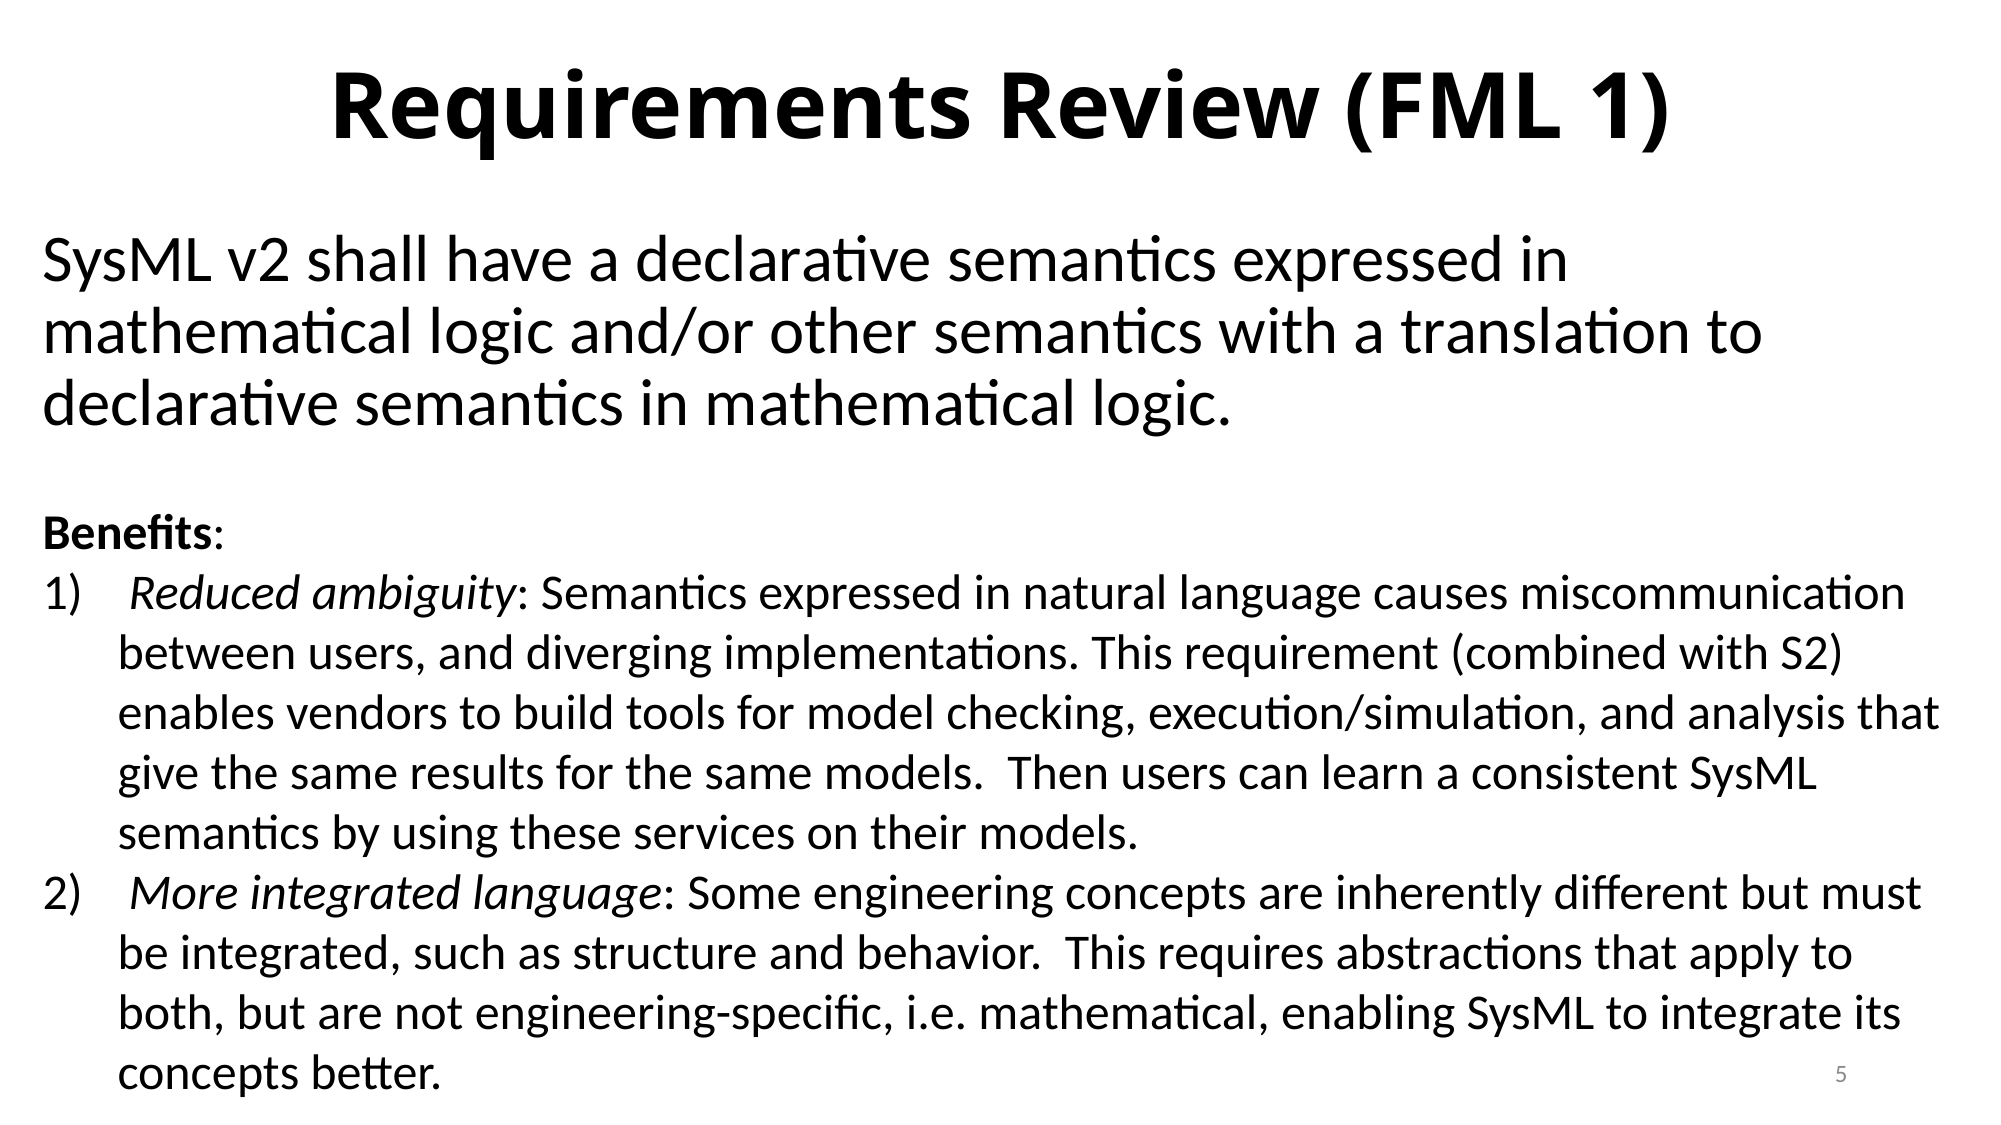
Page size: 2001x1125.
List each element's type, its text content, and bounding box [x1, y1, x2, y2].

slide_number 5 [1412, 1042, 1863, 1103]
title Requirements Review (FML 1) [137, 0, 1863, 216]
text_box SysML v2 shall have a declarative semantics expressed in mathematical logic and/or other semantics with a translation to declarative semantics in mathematical logic. Benefits: Reduced ambiguity: Semantics expressed in natural language causes miscommunication between users, and diverging implementations. This requirement (combined with S2) enables vendors to build tools for model checking, execution/simulation, and analysis that give the same results for the same models. Then users can learn a consistent SysML semantics by using these services on their models. More integrated language: Some engineering concepts are inherently different but must be integrated, such as structure and behavior. This requires abstractions that apply to both, but are not engineering-specific, i.e. mathematical, enabling SysML to integrate its concepts better. [27, 216, 1962, 1108]
